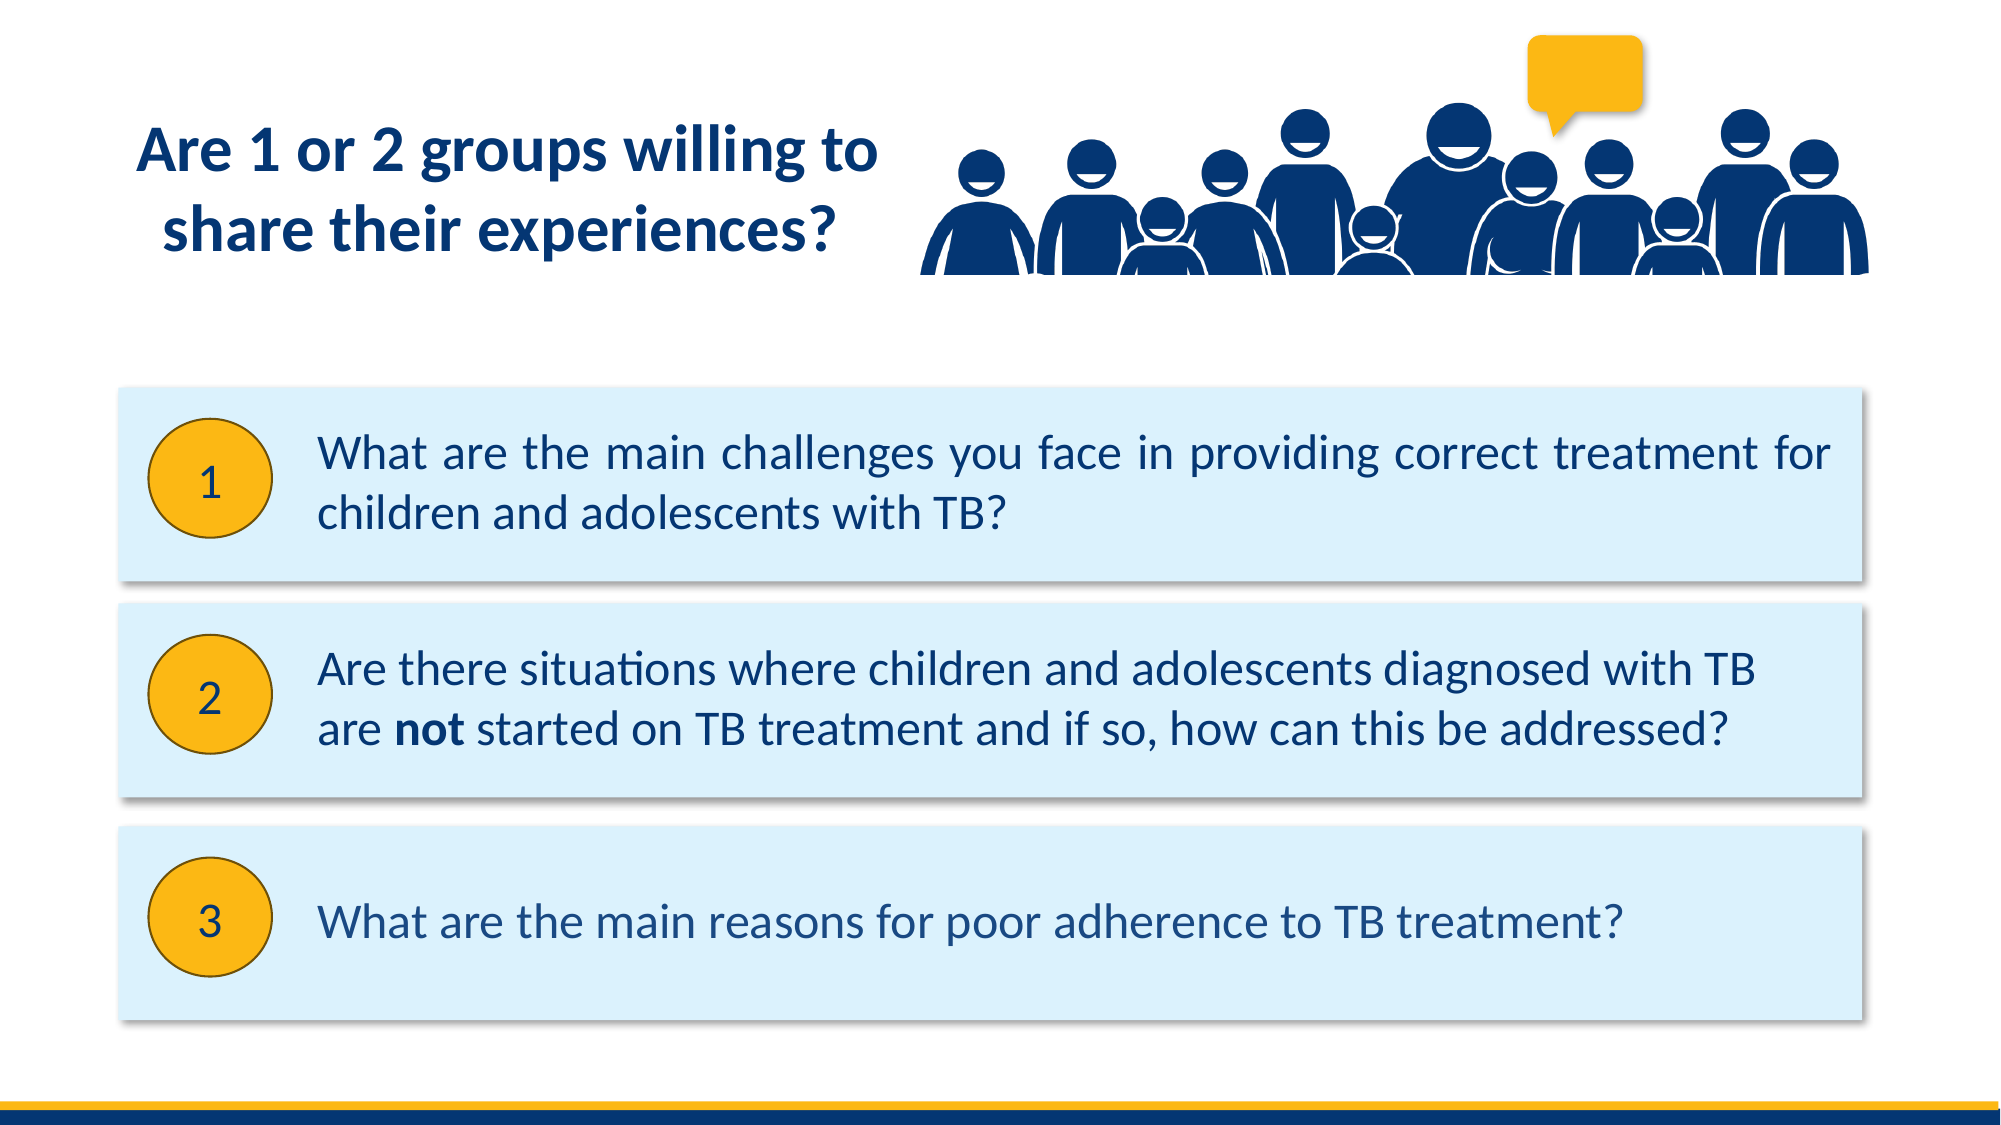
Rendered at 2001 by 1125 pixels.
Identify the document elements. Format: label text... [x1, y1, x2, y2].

list What are the main challenges you face in providing correct treatment for children and adolescents with TB? [302, 402, 1849, 557]
list 2 [175, 664, 245, 724]
list 3 [175, 887, 245, 947]
list Are there situations where children and adolescents diagnosed with TB are not started on TB treatment and if so, how can this be addressed? [302, 618, 1849, 773]
list 1 [175, 448, 245, 508]
picture [898, 84, 1919, 275]
list What are the main reasons for poor adherence to TB treatment? [302, 841, 1849, 996]
